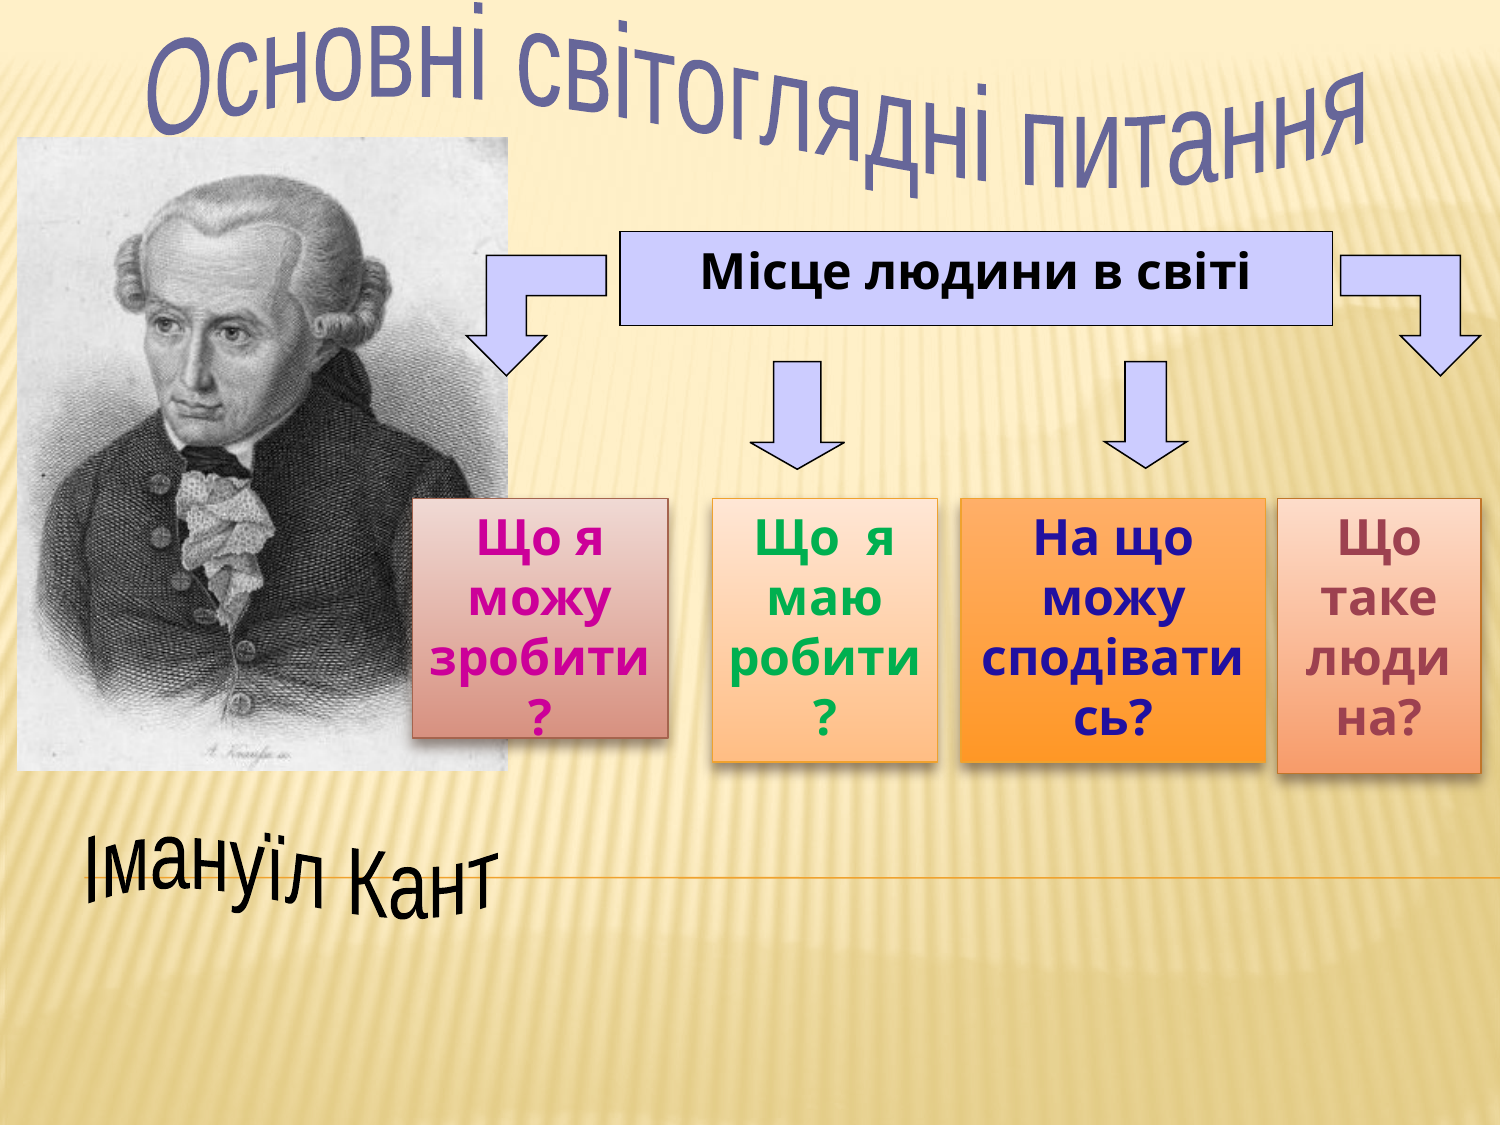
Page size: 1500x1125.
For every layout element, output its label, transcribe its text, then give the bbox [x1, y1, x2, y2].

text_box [0, 101, 590, 178]
picture [17, 187, 508, 771]
text_box Місце людини в світі [620, 231, 1333, 261]
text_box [393, 468, 1500, 1051]
text_box [1340, 262, 1481, 376]
text_box [518, 262, 607, 365]
text_box [518, 255, 607, 261]
text_box Місце людини в світі [620, 262, 1333, 326]
text_box [750, 361, 845, 466]
text_box [1104, 361, 1187, 466]
text_box [1340, 255, 1461, 261]
